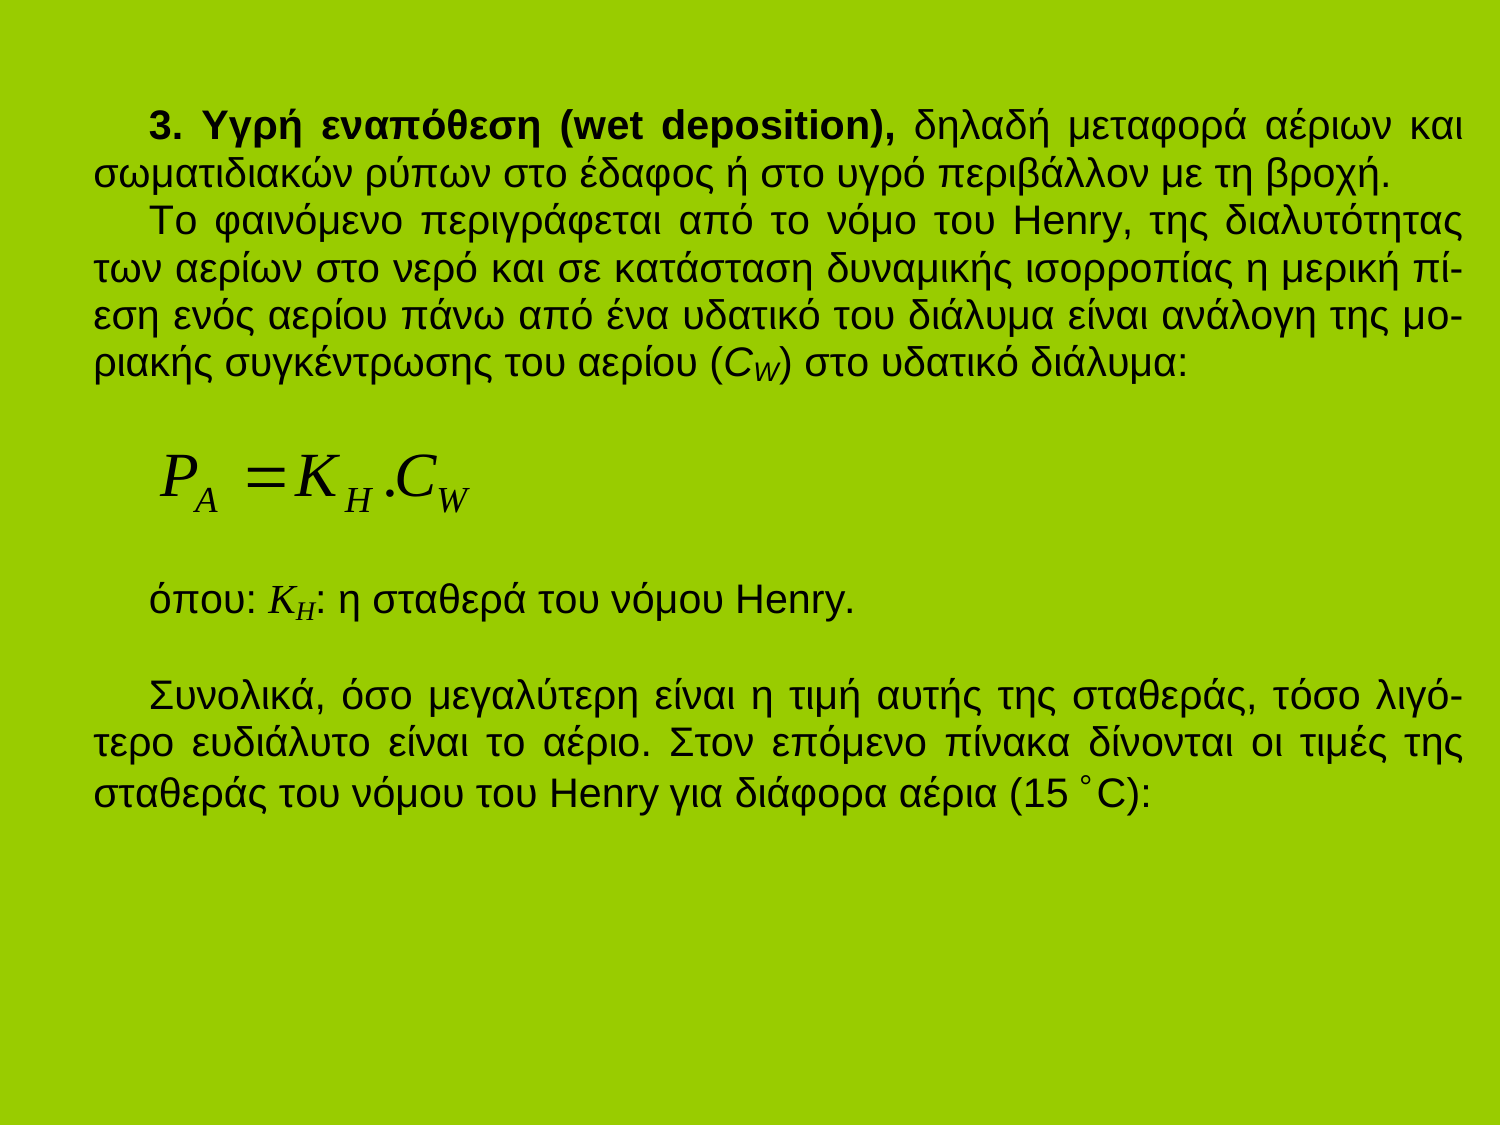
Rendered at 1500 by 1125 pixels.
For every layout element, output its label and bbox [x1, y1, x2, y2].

text_box [92, 99, 1466, 1018]
